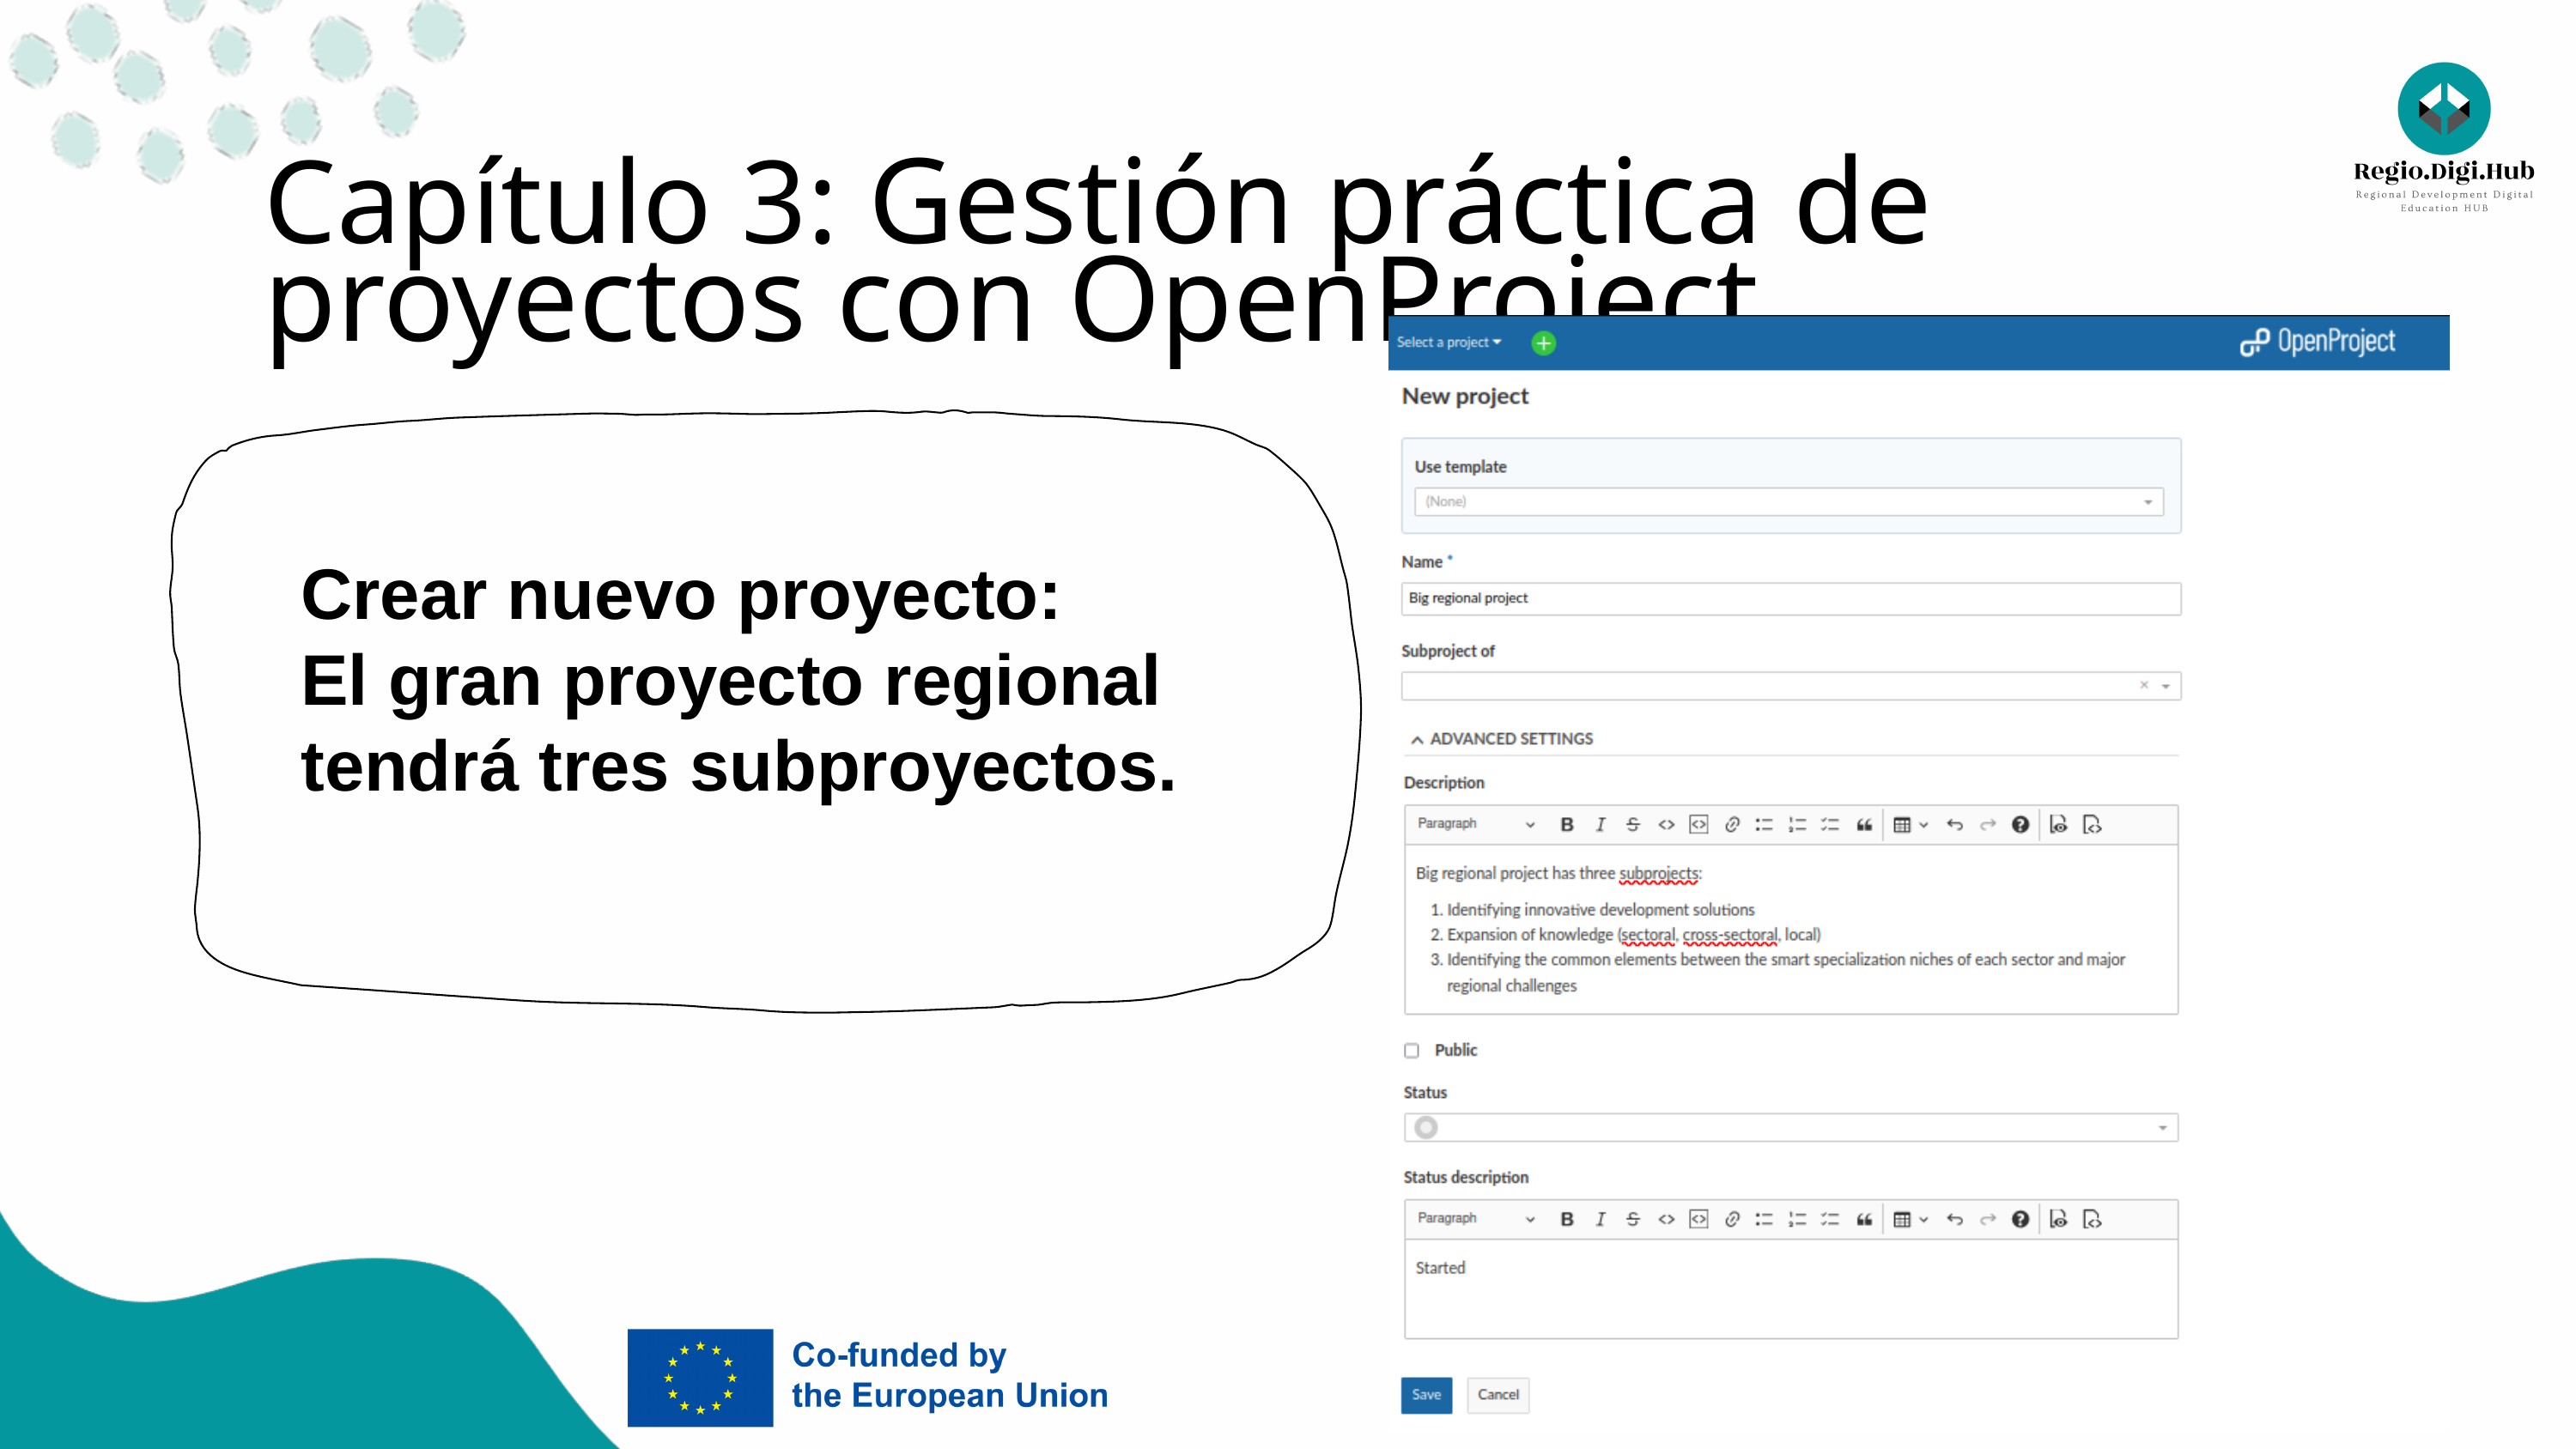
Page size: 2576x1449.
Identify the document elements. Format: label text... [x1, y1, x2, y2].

picture [2312, 0, 2576, 264]
picture [1388, 315, 2450, 1433]
text_box Capítulo 3: Gestión práctica de proyectos con OpenProject [264, 169, 2376, 463]
picture [0, 0, 489, 279]
picture [0, 1069, 1145, 1449]
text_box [169, 409, 1362, 1014]
